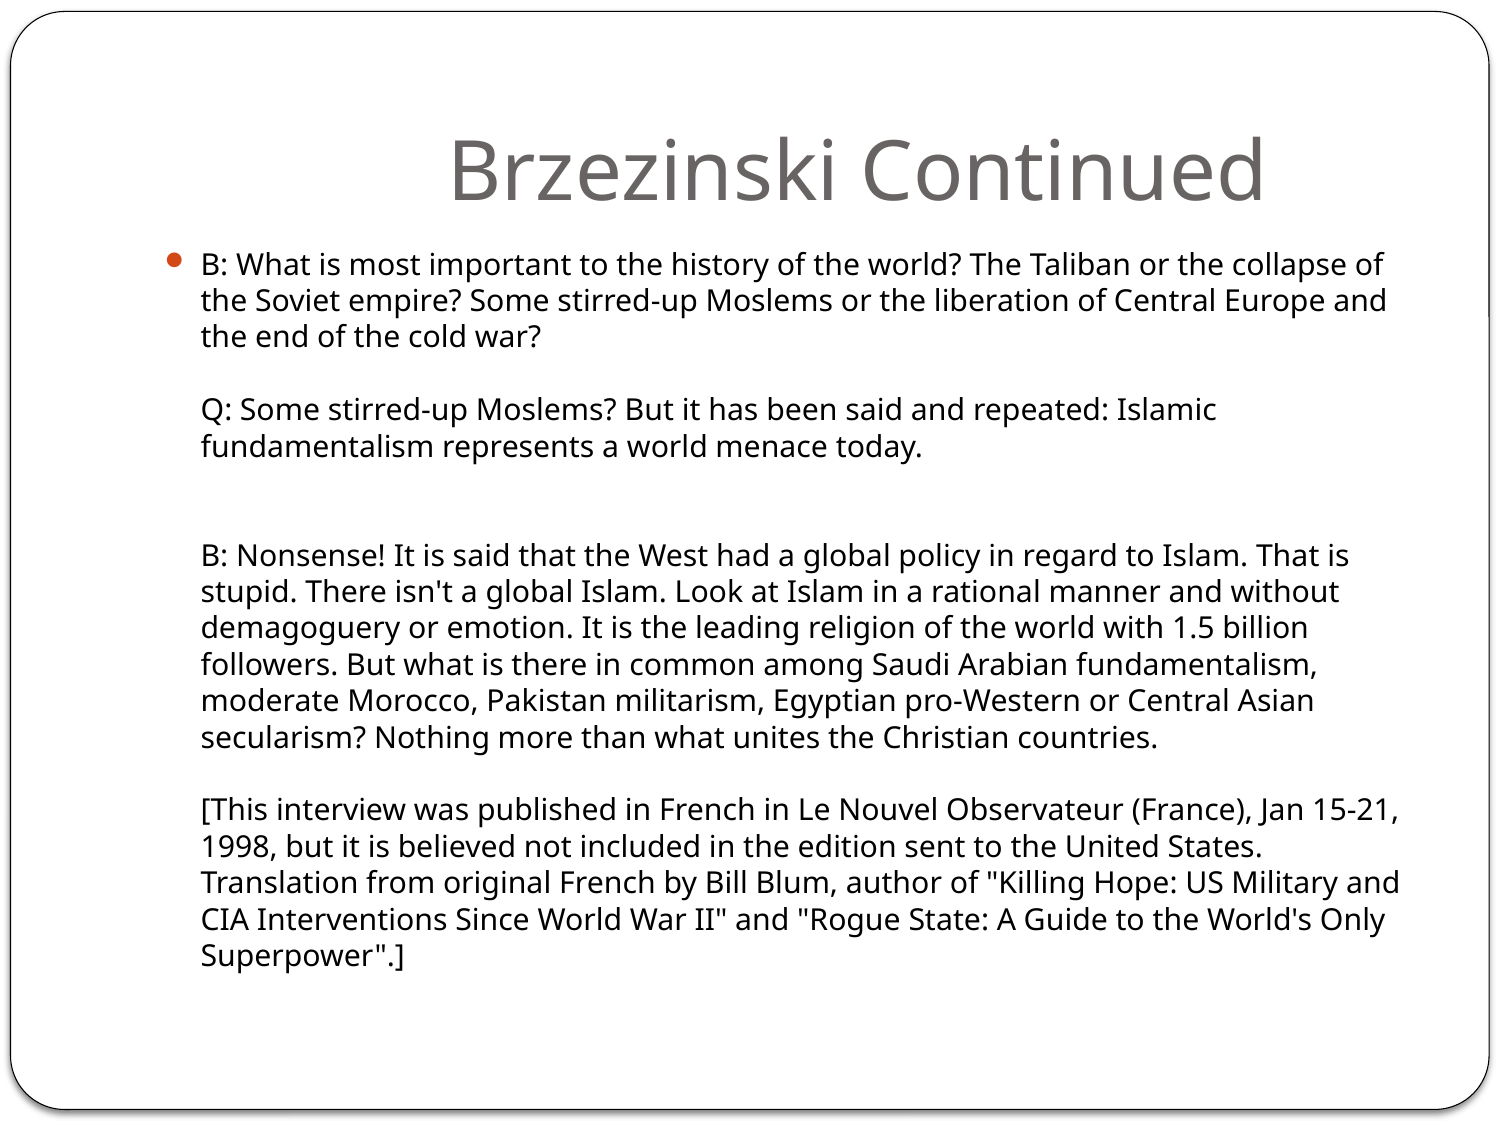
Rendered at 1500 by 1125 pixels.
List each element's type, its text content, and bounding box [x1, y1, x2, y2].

title Brzezinski Continued [150, 45, 1425, 233]
list B: What is most important to the history of the world? The Taliban or the collapse of the Soviet empire? Some stirred-up Moslems or the liberation of Central Europe and the end of the cold war? Q: Some stirred-up Moslems? But it has been said and repeated: Islamic fundamentalism represents a world menace today. B: Nonsense! It is said that the West had a global policy in regard to Islam. That is stupid. There isn't a global Islam. Look at Islam in a rational manner and without demagoguery or emotion. It is the leading religion of the world with 1.5 billion followers. But what is there in common among Saudi Arabian fundamentalism, moderate Morocco, Pakistan militarism, Egyptian pro-Western or Central Asian secularism? Nothing more than what unites the Christian countries. [This interview was published in French in Le Nouvel Observateur (France), Jan 15-21, 1998, but it is believed not included in the edition sent to the United States. Translation from original French by Bill Blum, author of "Killing Hope: US Military and CIA Interventions Since World War II" and "Rogue State: A Guide to the World's Only Superpower".] [150, 237, 1425, 988]
